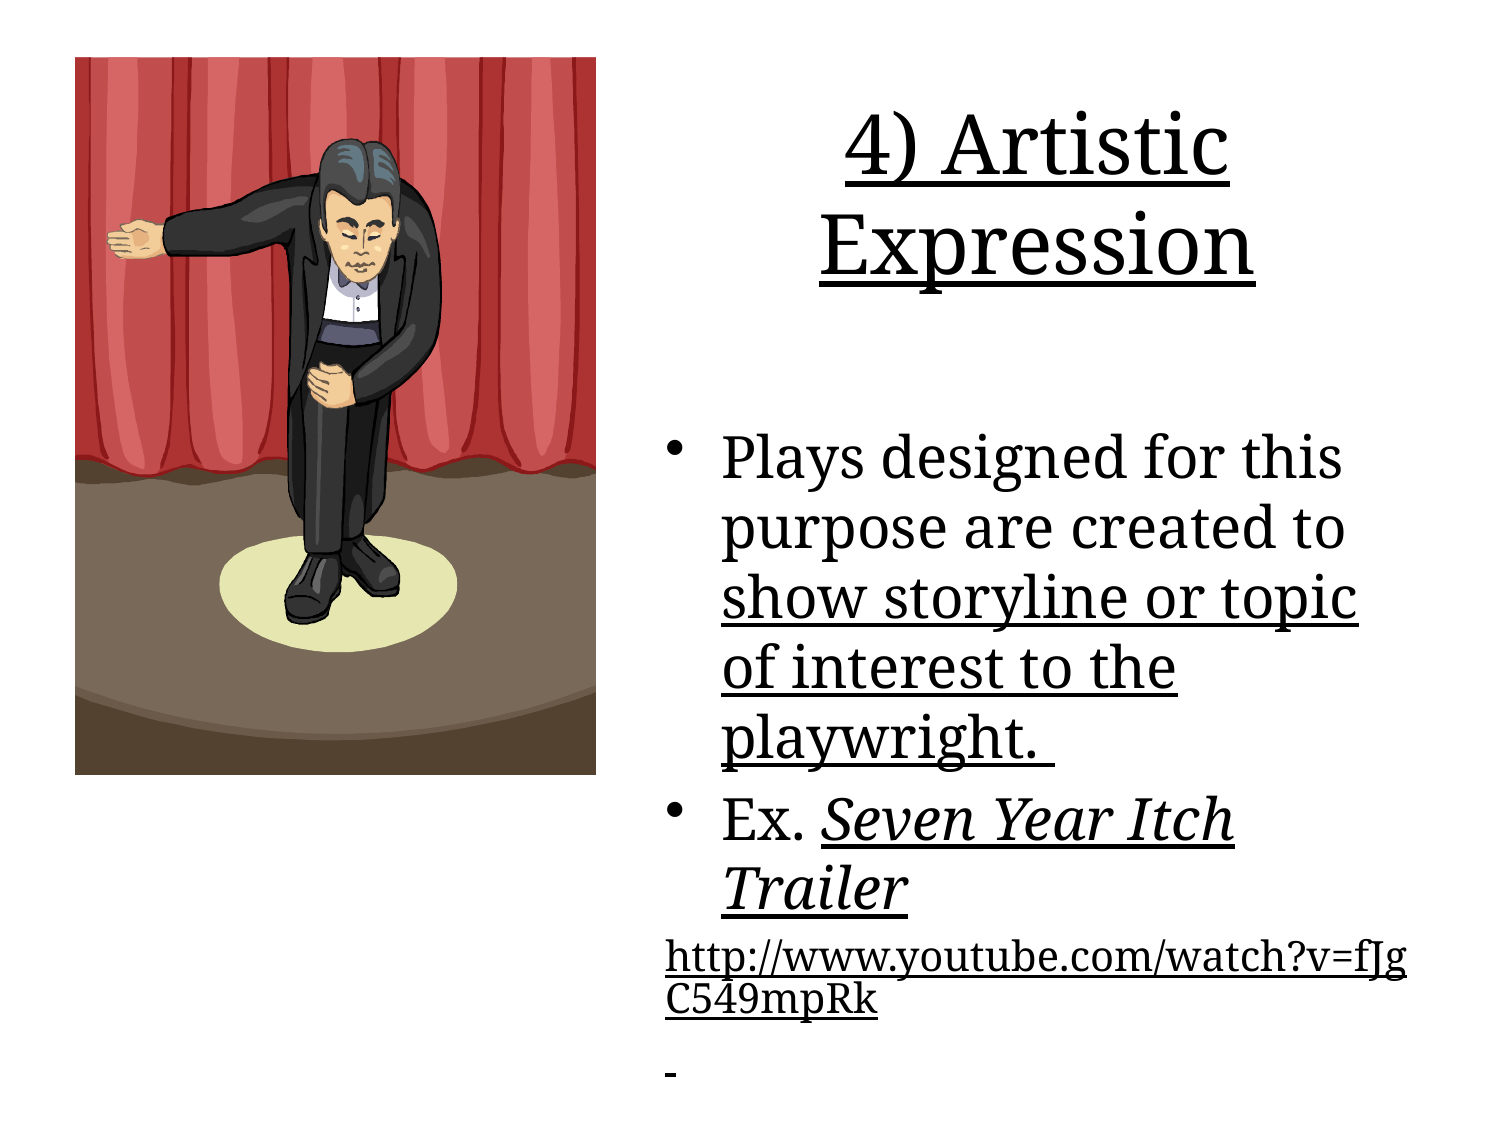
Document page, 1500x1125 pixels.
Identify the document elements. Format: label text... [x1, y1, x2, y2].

picture [74, 44, 606, 788]
title 4) Artistic Expression [612, 69, 1463, 313]
list Plays designed for this purpose are created to show storyline or topic of interest to the playwright. Ex. Seven Year Itch Trailer http://www.youtube.com/watch?v=fJgC549mpRk [649, 412, 1426, 1063]
